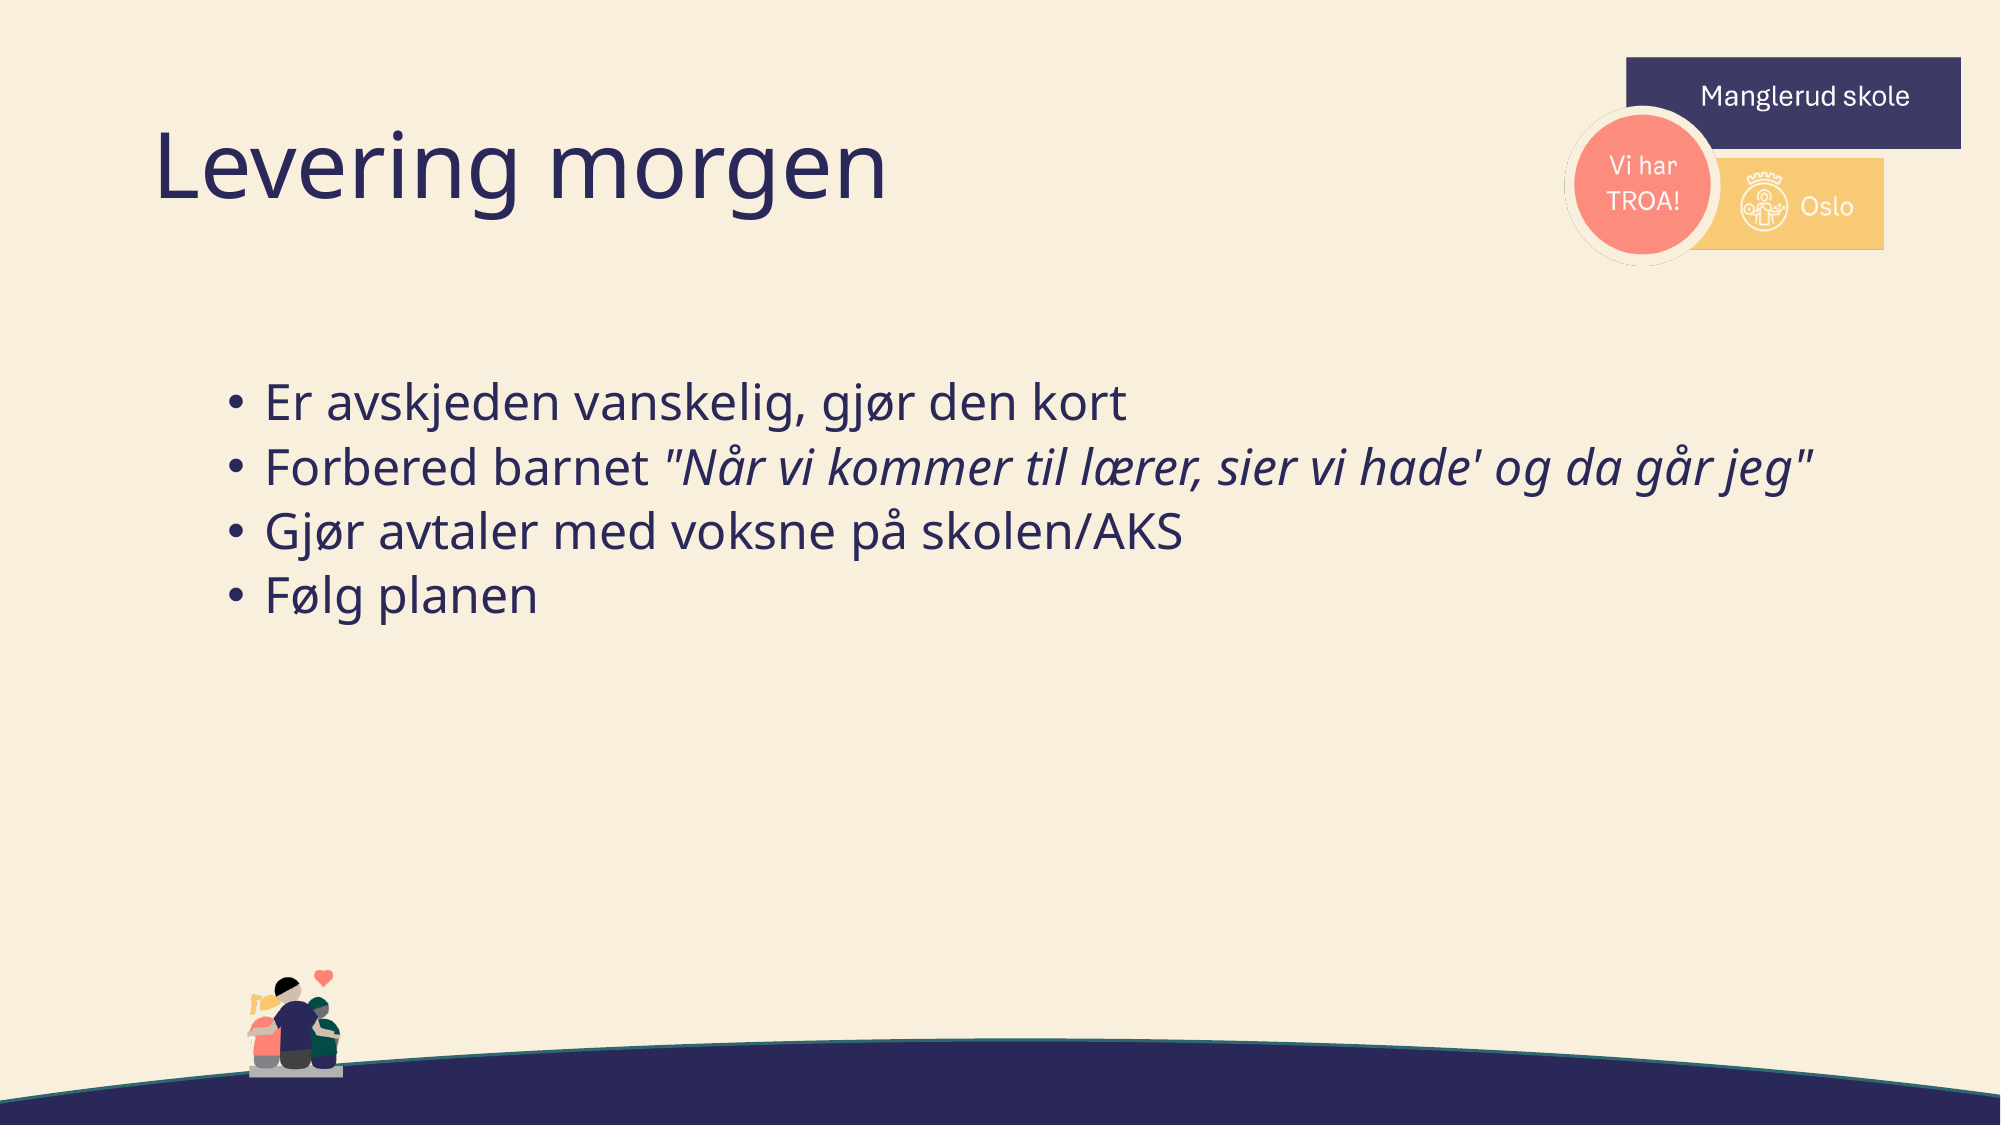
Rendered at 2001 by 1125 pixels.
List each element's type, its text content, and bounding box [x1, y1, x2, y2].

title Levering morgen [137, 59, 1863, 278]
list Er avskjeden vanskelig, gjør den kort Forbered barnet "Når vi kommer til lærer, sier vi hade' og da går jeg" Gjør avtaler med voksne på skolen/AKS Følg planen [137, 299, 1863, 1014]
picture [230, 1014, 363, 1082]
